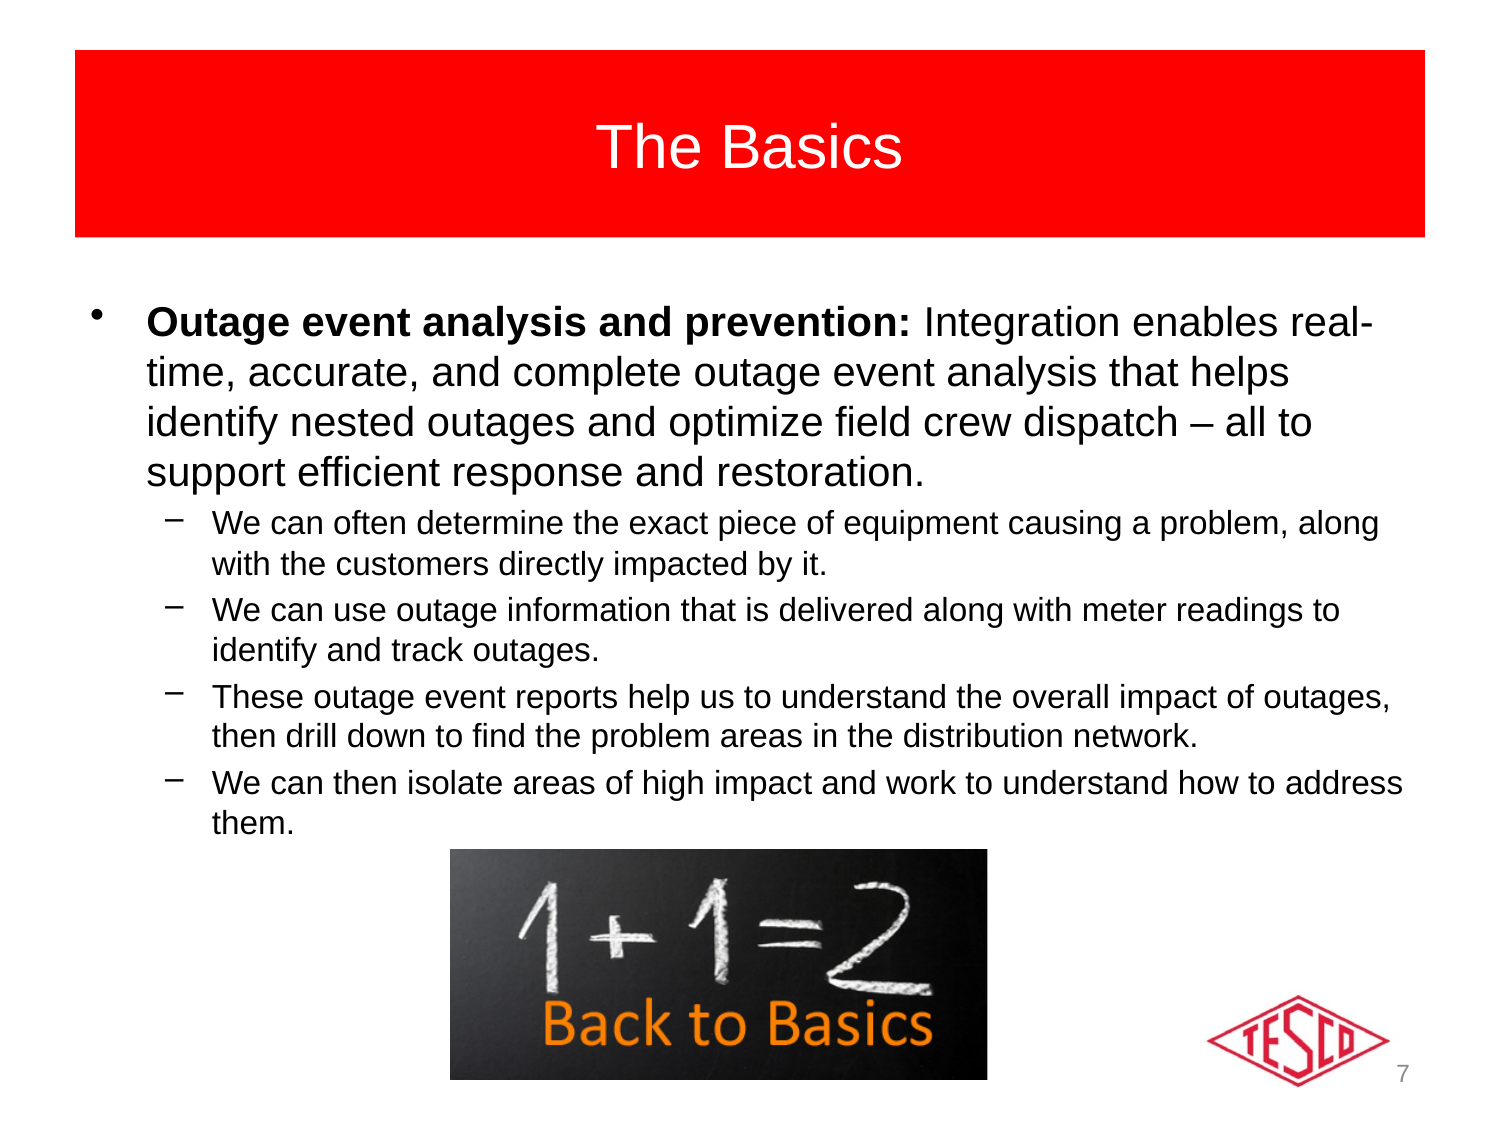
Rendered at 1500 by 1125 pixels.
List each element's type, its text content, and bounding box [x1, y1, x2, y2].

slide_number 7 [1074, 1042, 1425, 1103]
list Outage event analysis and prevention: Integration enables real-time, accurate, and complete outage event analysis that helps identify nested outages and optimize field crew dispatch – all to support efficient response and restoration. We can often determine the exact piece of equipment causing a problem, along with the customers directly impacted by it. We can use outage information that is delivered along with meter readings to identify and track outages. These outage event reports help us to understand the overall impact of outages, then drill down to find the problem areas in the distribution network. We can then isolate areas of high impact and work to understand how to address them. [75, 287, 1425, 900]
title The Basics [75, 50, 1425, 238]
picture [1200, 988, 1400, 1042]
picture [449, 849, 988, 1080]
